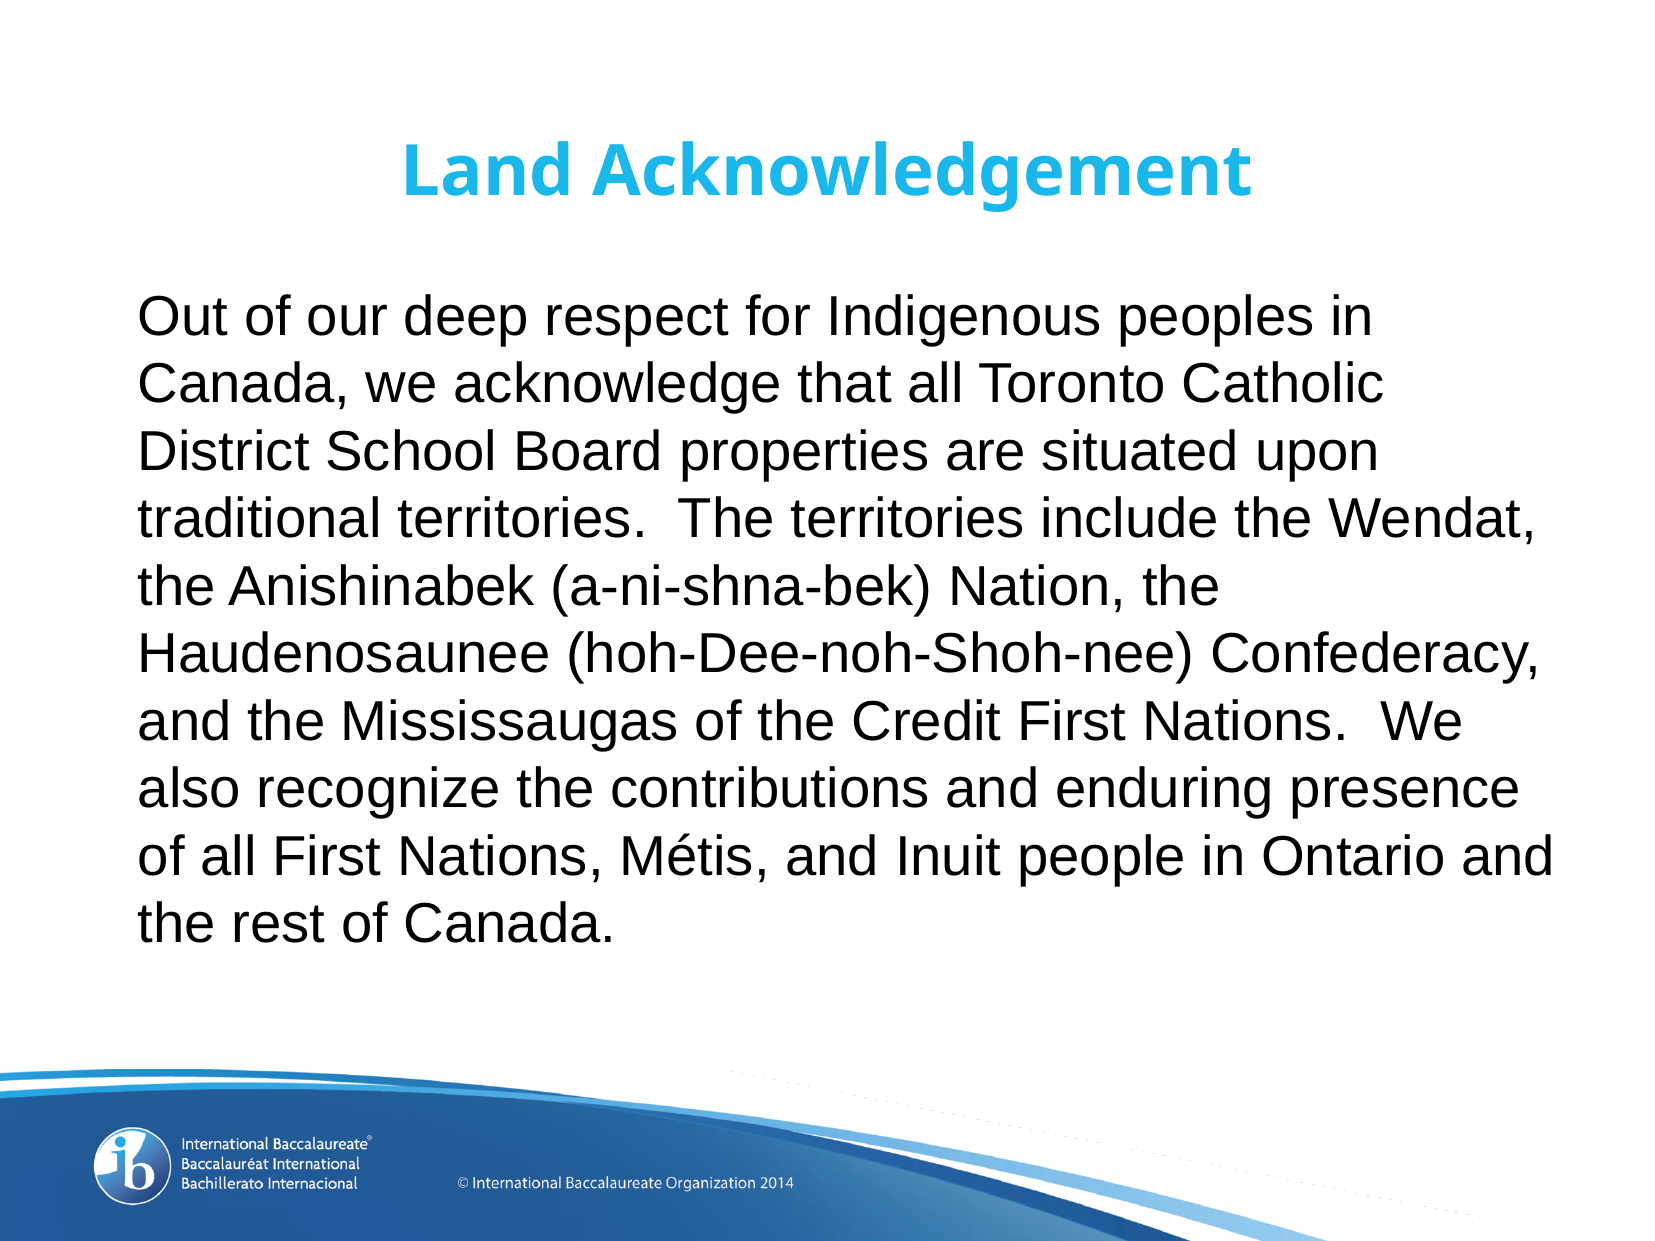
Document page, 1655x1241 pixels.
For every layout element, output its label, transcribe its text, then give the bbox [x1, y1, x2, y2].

title Land Acknowledgement [56, 70, 1598, 264]
text_box Out of our deep respect for Indigenous peoples in Canada, we acknowledge that all Toronto Catholic District School Board properties are situated upon traditional territories. The territories include the Wendat, the Anishinabek (a-ni-shna-bek) Nation, the Haudenosaunee (hoh-Dee-noh-Shoh-nee) Confederacy, and the Mississaugas of the Credit First Nations. We also recognize the contributions and enduring presence of all First Nations, Métis, and Inuit people in Ontario and the rest of Canada. [122, 263, 1582, 969]
picture [0, 1069, 1485, 1241]
